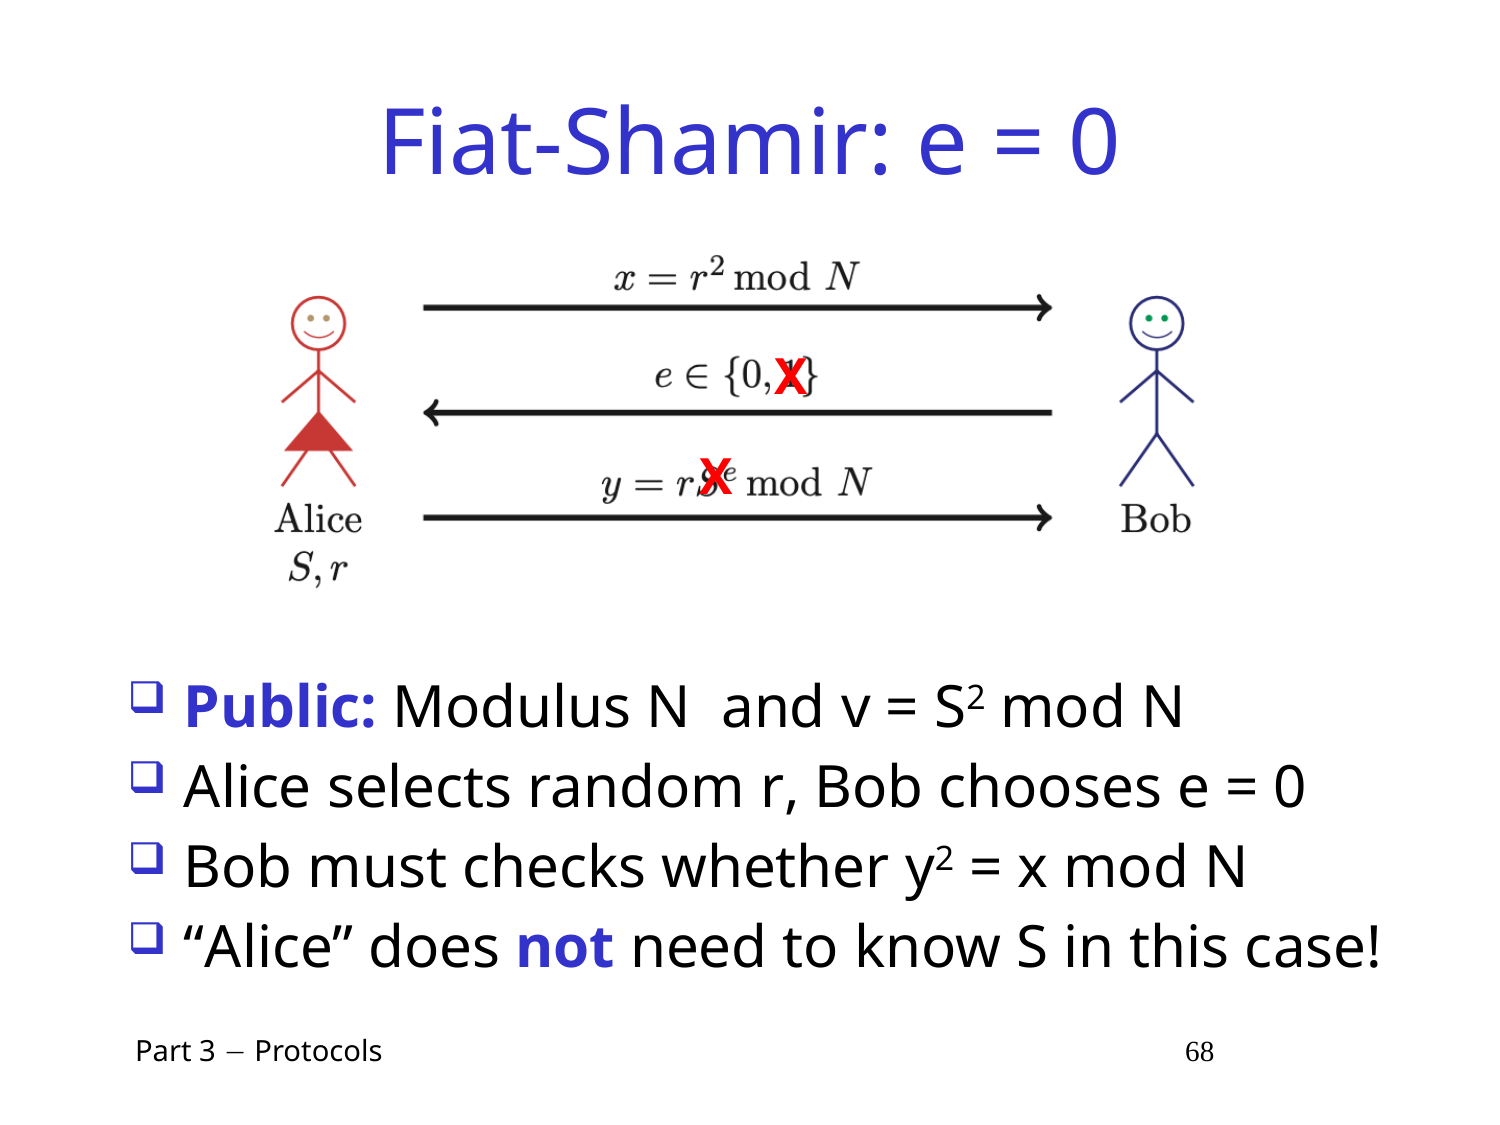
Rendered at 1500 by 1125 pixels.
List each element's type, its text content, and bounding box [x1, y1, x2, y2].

picture [262, 249, 1209, 601]
footer Part 3  Protocols 68 [112, 1024, 1401, 1101]
title Fiat-Shamir: e = 0 [112, 49, 1388, 226]
list Public: Modulus N and v = S2 mod N Alice selects random r, Bob chooses e = 0 Bob must checks whether y2 = x mod N “Alice” does not need to know S in this case! [112, 674, 1413, 1001]
